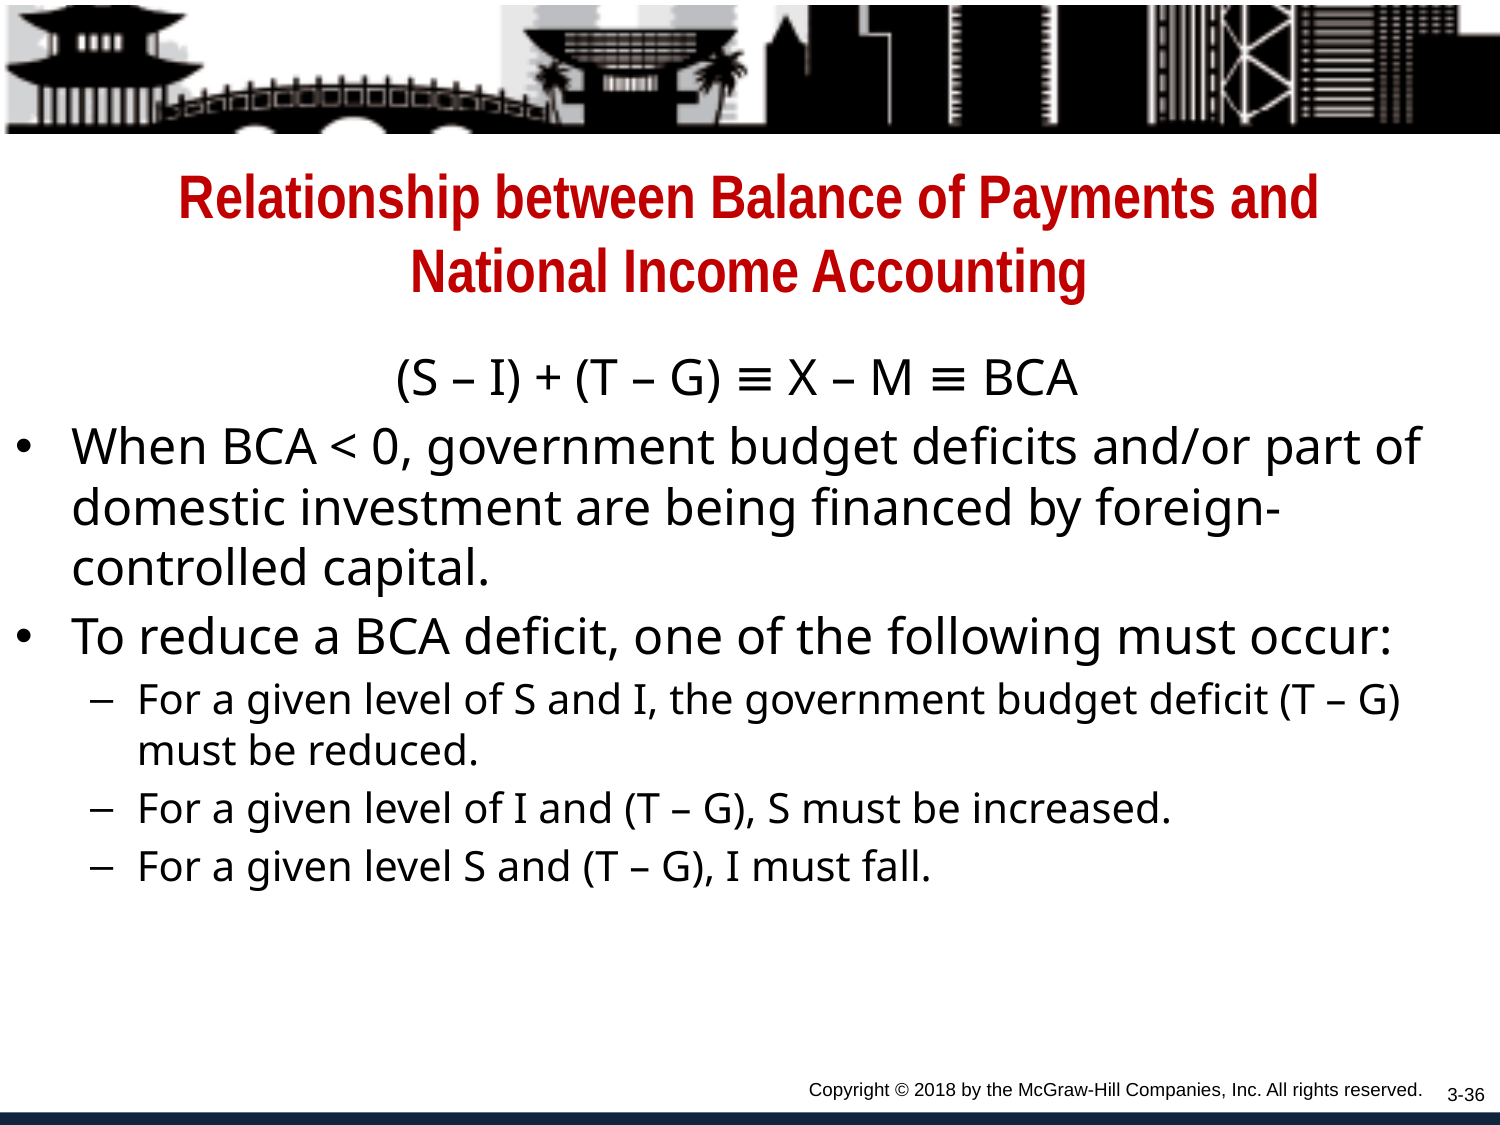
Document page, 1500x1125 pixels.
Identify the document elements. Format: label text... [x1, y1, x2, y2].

list (S – I) + (T – G) ≡ X – M ≡ BCA When BCA < 0, government budget deficits and/or part of domestic investment are being financed by foreign-controlled capital. To reduce a BCA deficit, one of the following must occur: For a given level of S and I, the government budget deficit (T – G) must be reduced. For a given level of I and (T – G), S must be increased. For a given level S and (T – G), I must fall. [0, 337, 1475, 1055]
title Relationship between Balance of Payments and National Income Accounting [75, 149, 1425, 313]
picture [0, 5, 1500, 134]
text_box 3-36 [1412, 1074, 1500, 1125]
footer Copyright © 2018 by the McGraw-Hill Companies, Inc. All rights reserved. [750, 1070, 1438, 1125]
